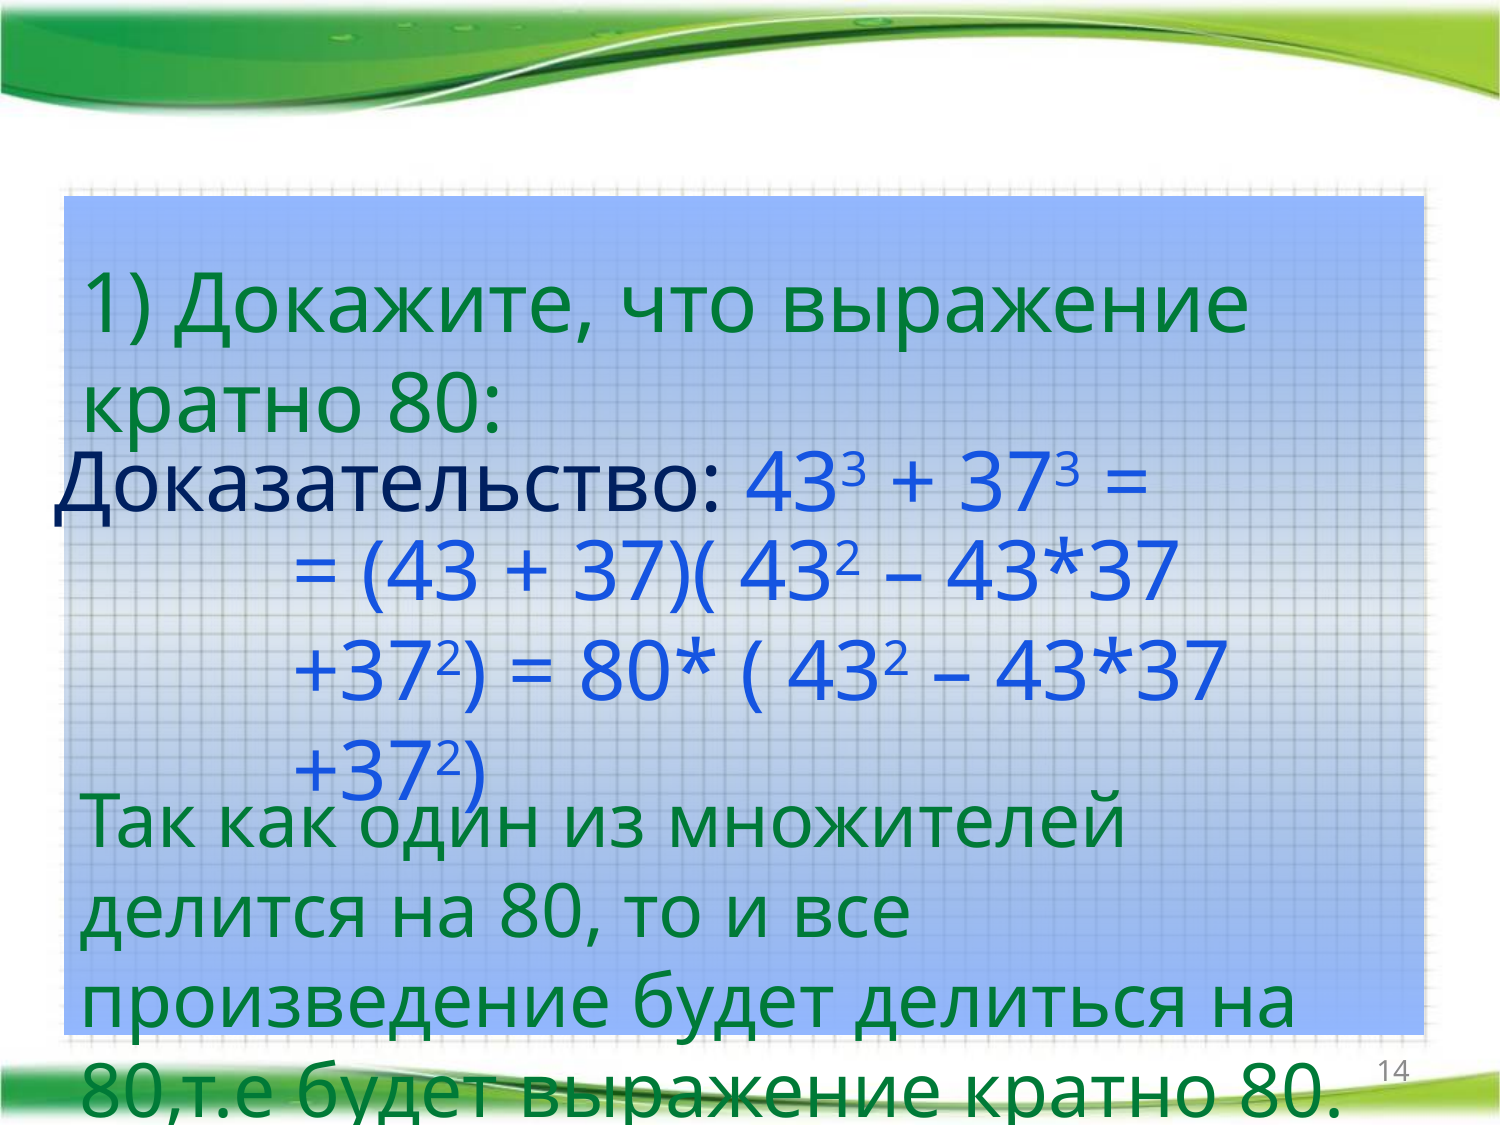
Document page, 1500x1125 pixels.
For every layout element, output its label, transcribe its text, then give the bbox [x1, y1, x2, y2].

text_box Так как один из множителей делится на 80, то и все произведение будет делиться на 80,т.е будет выражение кратно 80. [64, 764, 1424, 1125]
text_box [64, 536, 277, 764]
text_box [1188, 457, 1424, 764]
picture [0, 0, 1500, 1125]
text_box 1) Докажите, что выражение кратно 80: [64, 241, 1424, 457]
text_box [64, 196, 1424, 241]
text_box Доказательство: 433 + 373 = [39, 420, 1188, 536]
text_box = (43 + 37)( 432 – 43*37 +372) = 80* ( 432 – 43*37 +372) [277, 509, 1317, 764]
